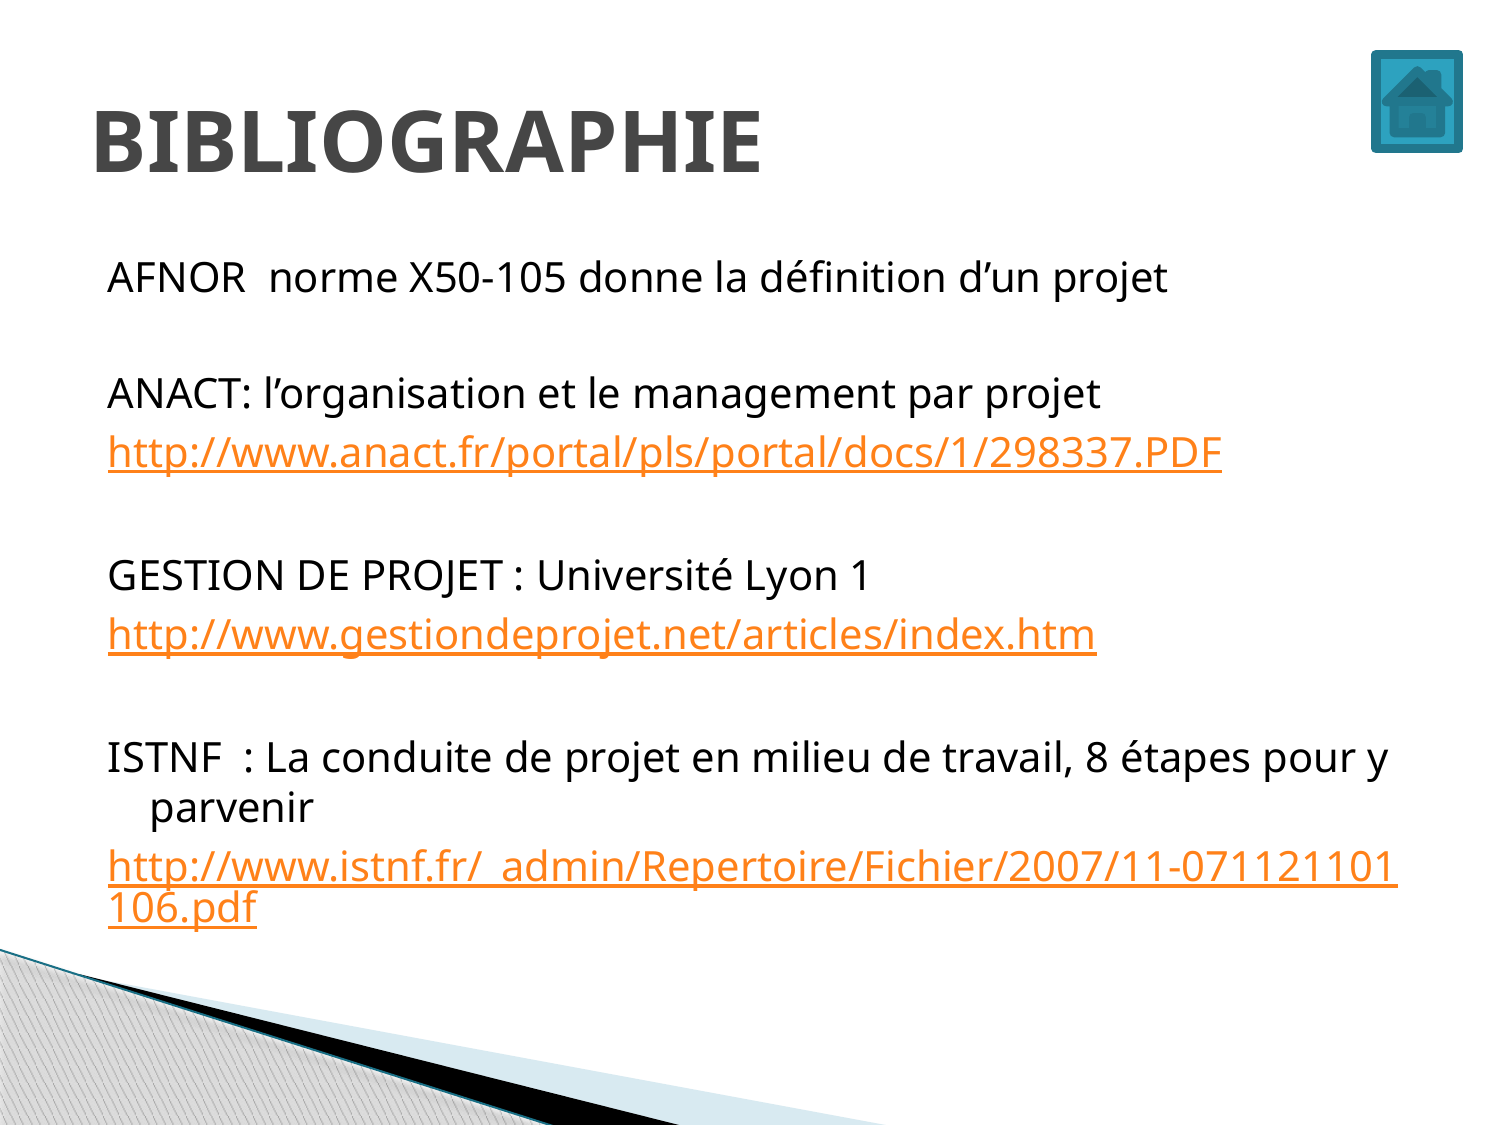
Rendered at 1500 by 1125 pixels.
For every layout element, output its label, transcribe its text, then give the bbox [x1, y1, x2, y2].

text_box [1371, 50, 1463, 153]
title BIBLIOGRAPHIE [75, 45, 1425, 233]
list AFNOR norme X50-105 donne la définition d’un projet ANACT: l’organisation et le management par projet http://www.anact.fr/portal/pls/portal/docs/1/298337.PDF GESTION DE PROJET : Université Lyon 1 http://www.gestiondeprojet.net/articles/index.htm ISTNF : La conduite de projet en milieu de travail, 8 étapes pour y parvenir http://www.istnf.fr/_admin/Repertoire/Fichier/2007/11-071121101106.pdf [74, 242, 1426, 986]
